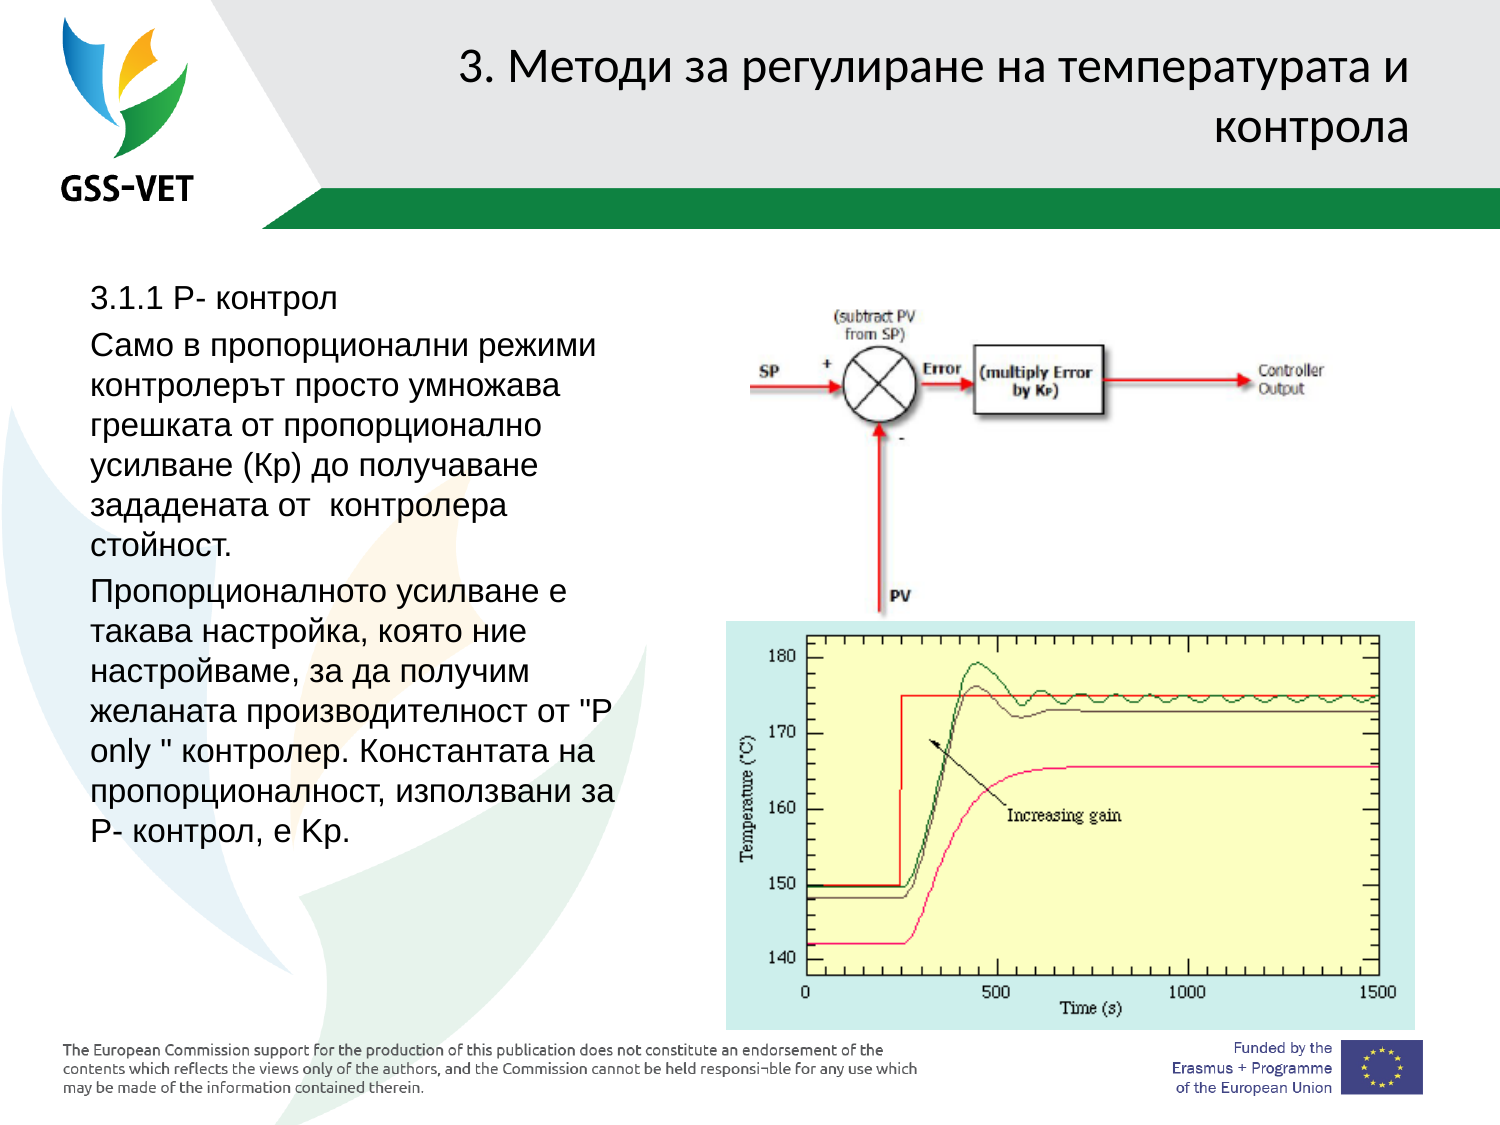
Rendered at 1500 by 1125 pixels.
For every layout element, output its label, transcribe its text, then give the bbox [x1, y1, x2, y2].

list 3.1.1 P- контрол Само в пропорционални режими контролерът просто умножава грешката от пропорционално усилване (Кр) до получаване зададената от контролера стойност. Пропорционалното усилване е такава настройка, която ние настройваме, за да получим желаната производителност от "P only " контролер. Константата на пропорционалност, използвани за P- контрол, е Kp. [75, 268, 656, 906]
picture [0, 0, 1500, 1125]
title 3. Методи за регулиране на температурата и контрола [324, 0, 1425, 185]
